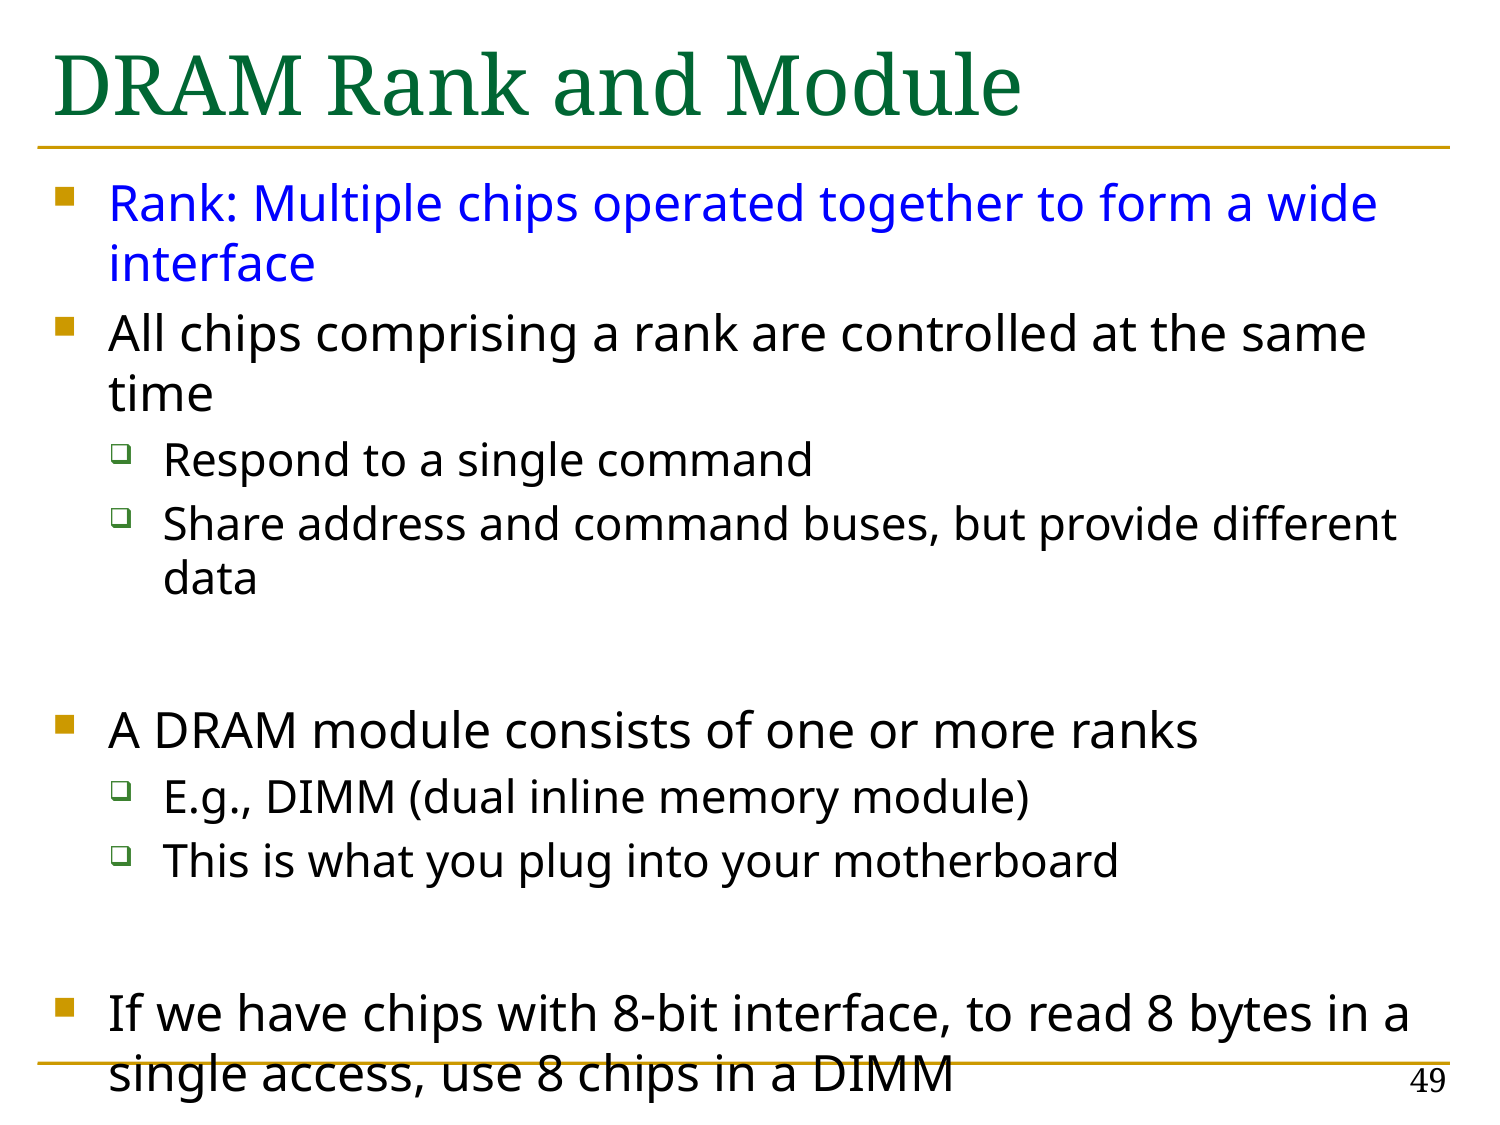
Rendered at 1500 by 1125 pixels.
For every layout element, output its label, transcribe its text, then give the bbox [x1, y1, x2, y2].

list Rank: Multiple chips operated together to form a wide interface All chips comprising a rank are controlled at the same time Respond to a single command Share address and command buses, but provide different data A DRAM module consists of one or more ranks E.g., DIMM (dual inline memory module) This is what you plug into your motherboard If we have chips with 8-bit interface, to read 8 bytes in a single access, use 8 chips in a DIMM [37, 163, 1450, 1016]
title DRAM Rank and Module [37, 24, 1450, 163]
slide_number 49 [1111, 1036, 1462, 1112]
